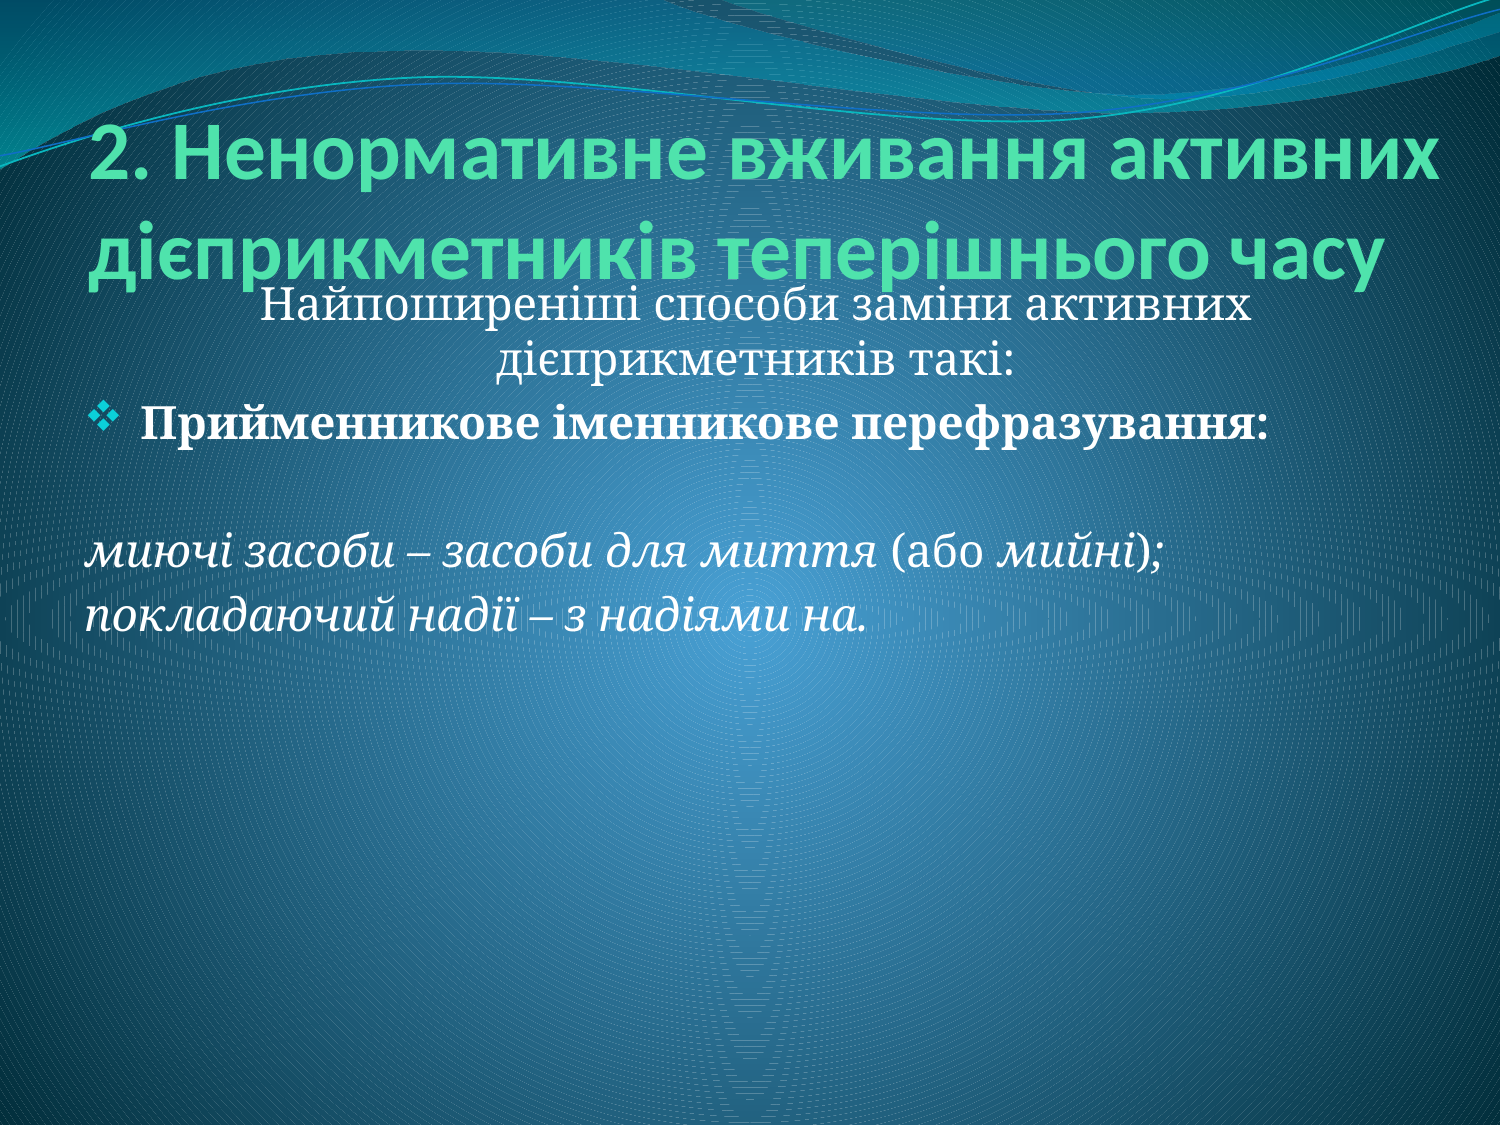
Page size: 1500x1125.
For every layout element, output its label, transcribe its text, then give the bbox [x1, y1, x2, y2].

list Найпоширеніші способи заміни активних дієприкметників такі: Прийменникове іменникове перефразування: миючі засоби – засоби для миття (або мийні); покладаючий надії – з надіями на. [76, 267, 1436, 1059]
title 2. Ненормативне вживання активних дієприкметників теперішнього часу [88, 172, 1459, 397]
